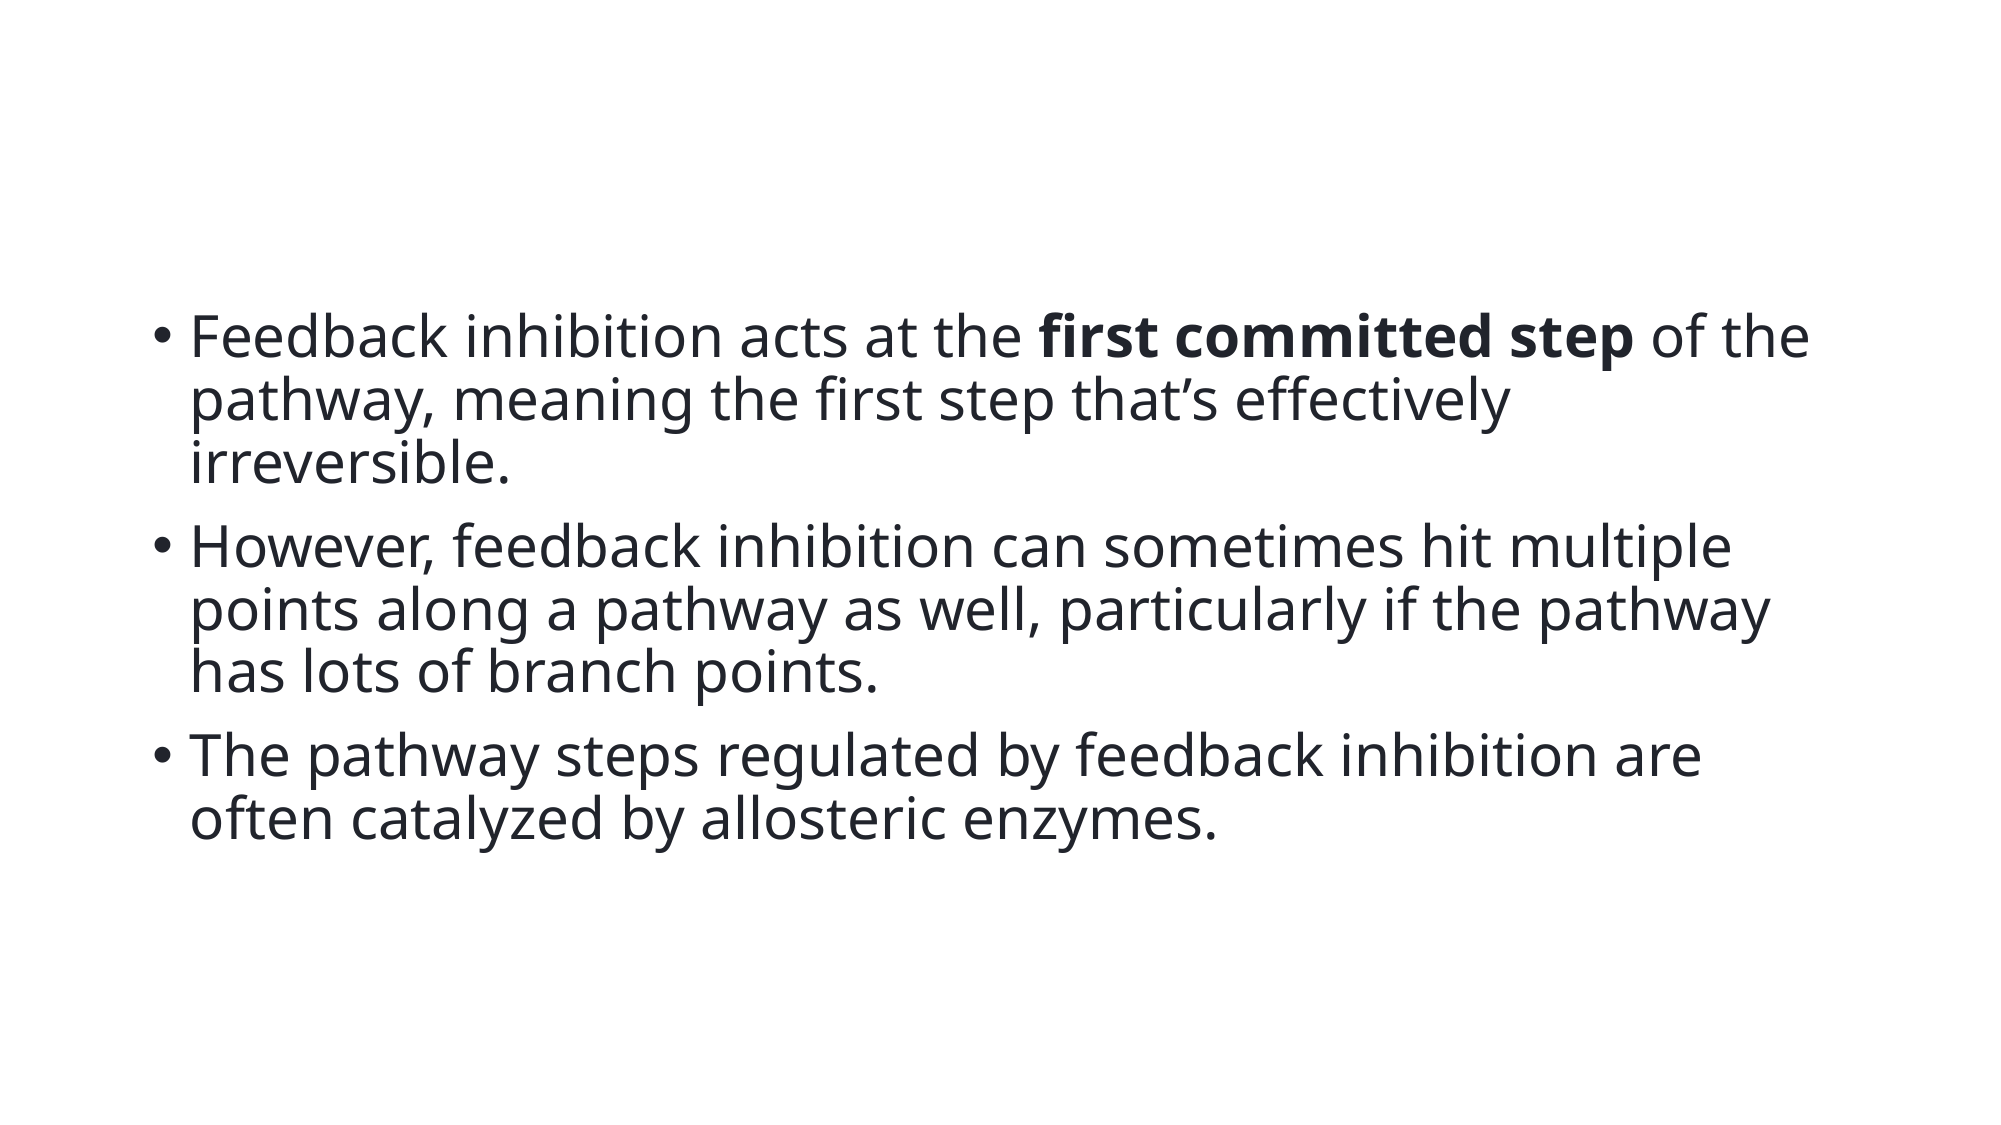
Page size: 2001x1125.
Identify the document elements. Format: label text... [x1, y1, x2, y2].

list Feedback inhibition acts at the first committed step of the pathway, meaning the first step that’s effectively irreversible. However, feedback inhibition can sometimes hit multiple points along a pathway as well, particularly if the pathway has lots of branch points. The pathway steps regulated by feedback inhibition are often catalyzed by allosteric enzymes. [137, 299, 1863, 1014]
